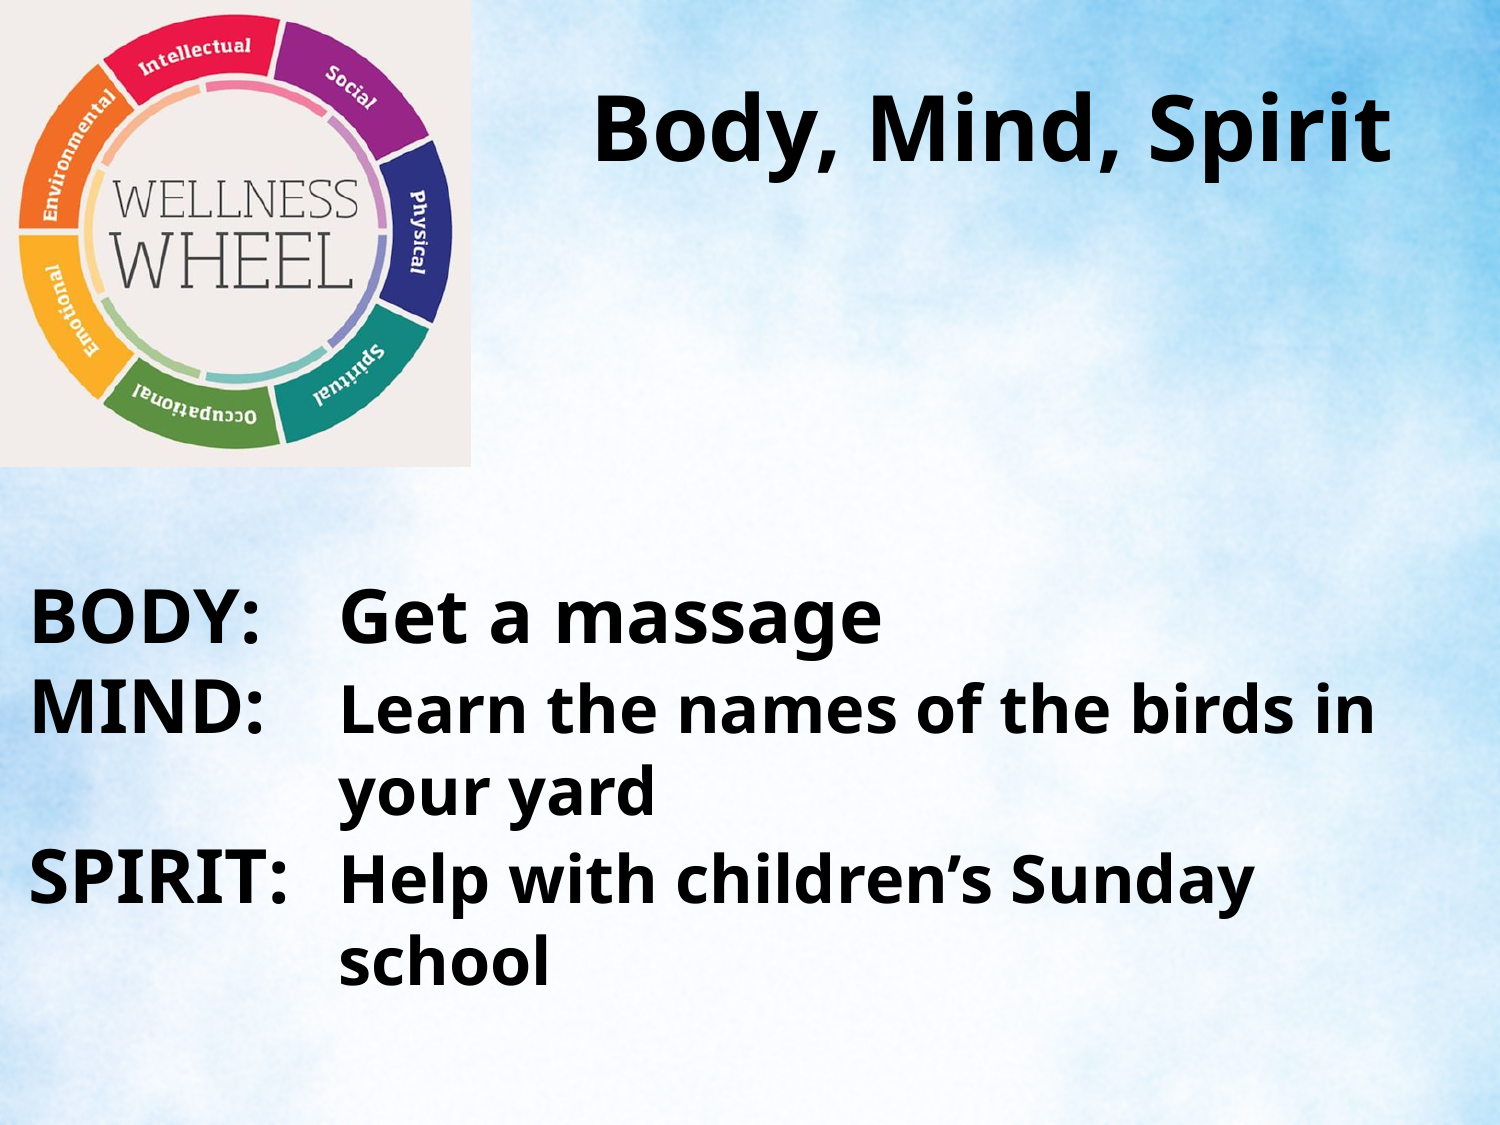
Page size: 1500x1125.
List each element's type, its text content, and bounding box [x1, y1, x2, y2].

picture [0, 0, 1500, 1125]
text_box Body, Mind, Spirit [471, 62, 1488, 187]
text_box BODY: Get a massage MIND: Learn the names of the birds in your yard SPIRIT: Help with children’s Sunday school [13, 561, 1500, 1006]
